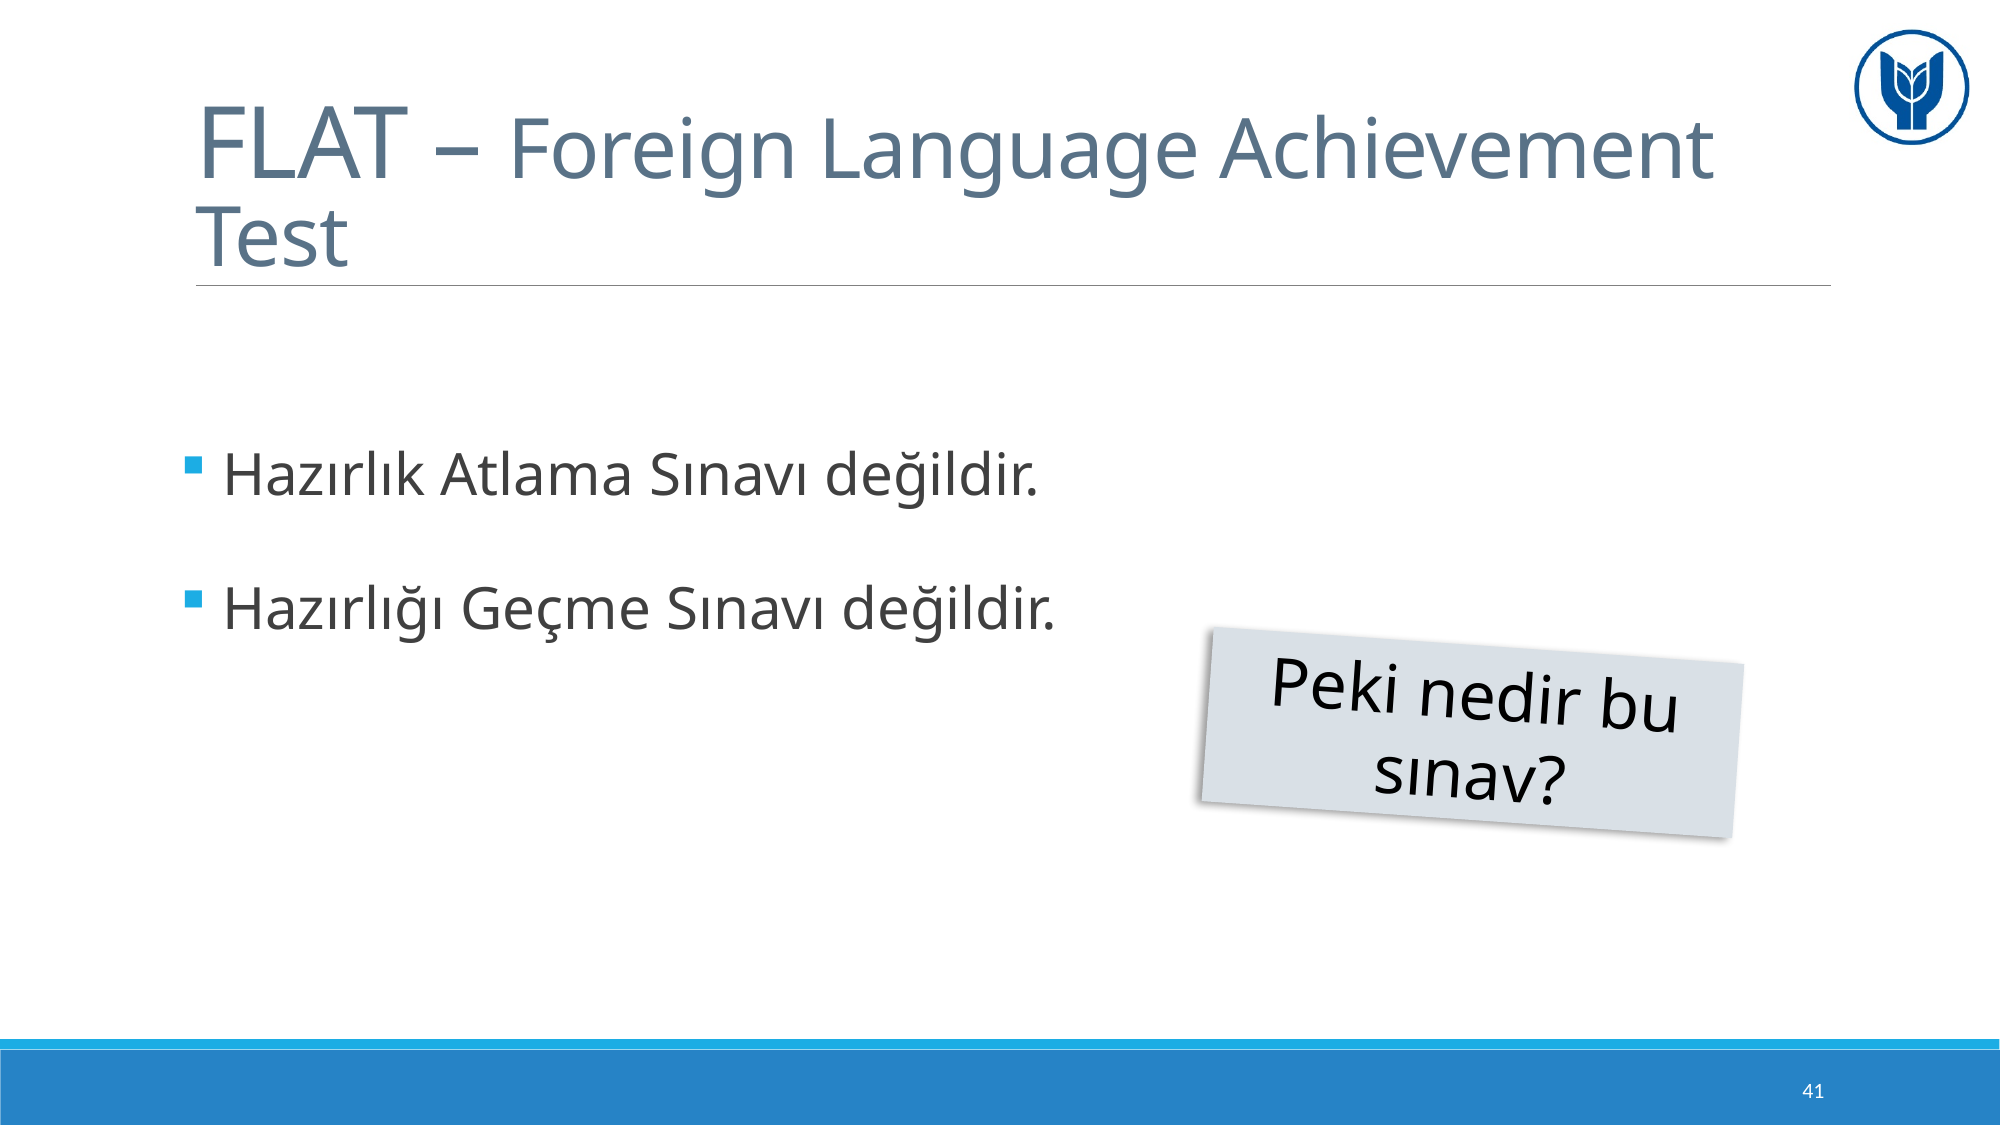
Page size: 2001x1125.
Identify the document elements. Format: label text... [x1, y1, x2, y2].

slide_number 41 [1624, 1059, 1840, 1120]
text_box Peki nedir bu sınav? [1201, 626, 1745, 839]
picture [1848, 22, 1975, 152]
title FLAT – Foreign Language Achievement Test [180, 53, 1830, 292]
list Hazırlık Atlama Sınavı değildir. Hazırlığı Geçme Sınavı değildir. [180, 394, 1087, 734]
